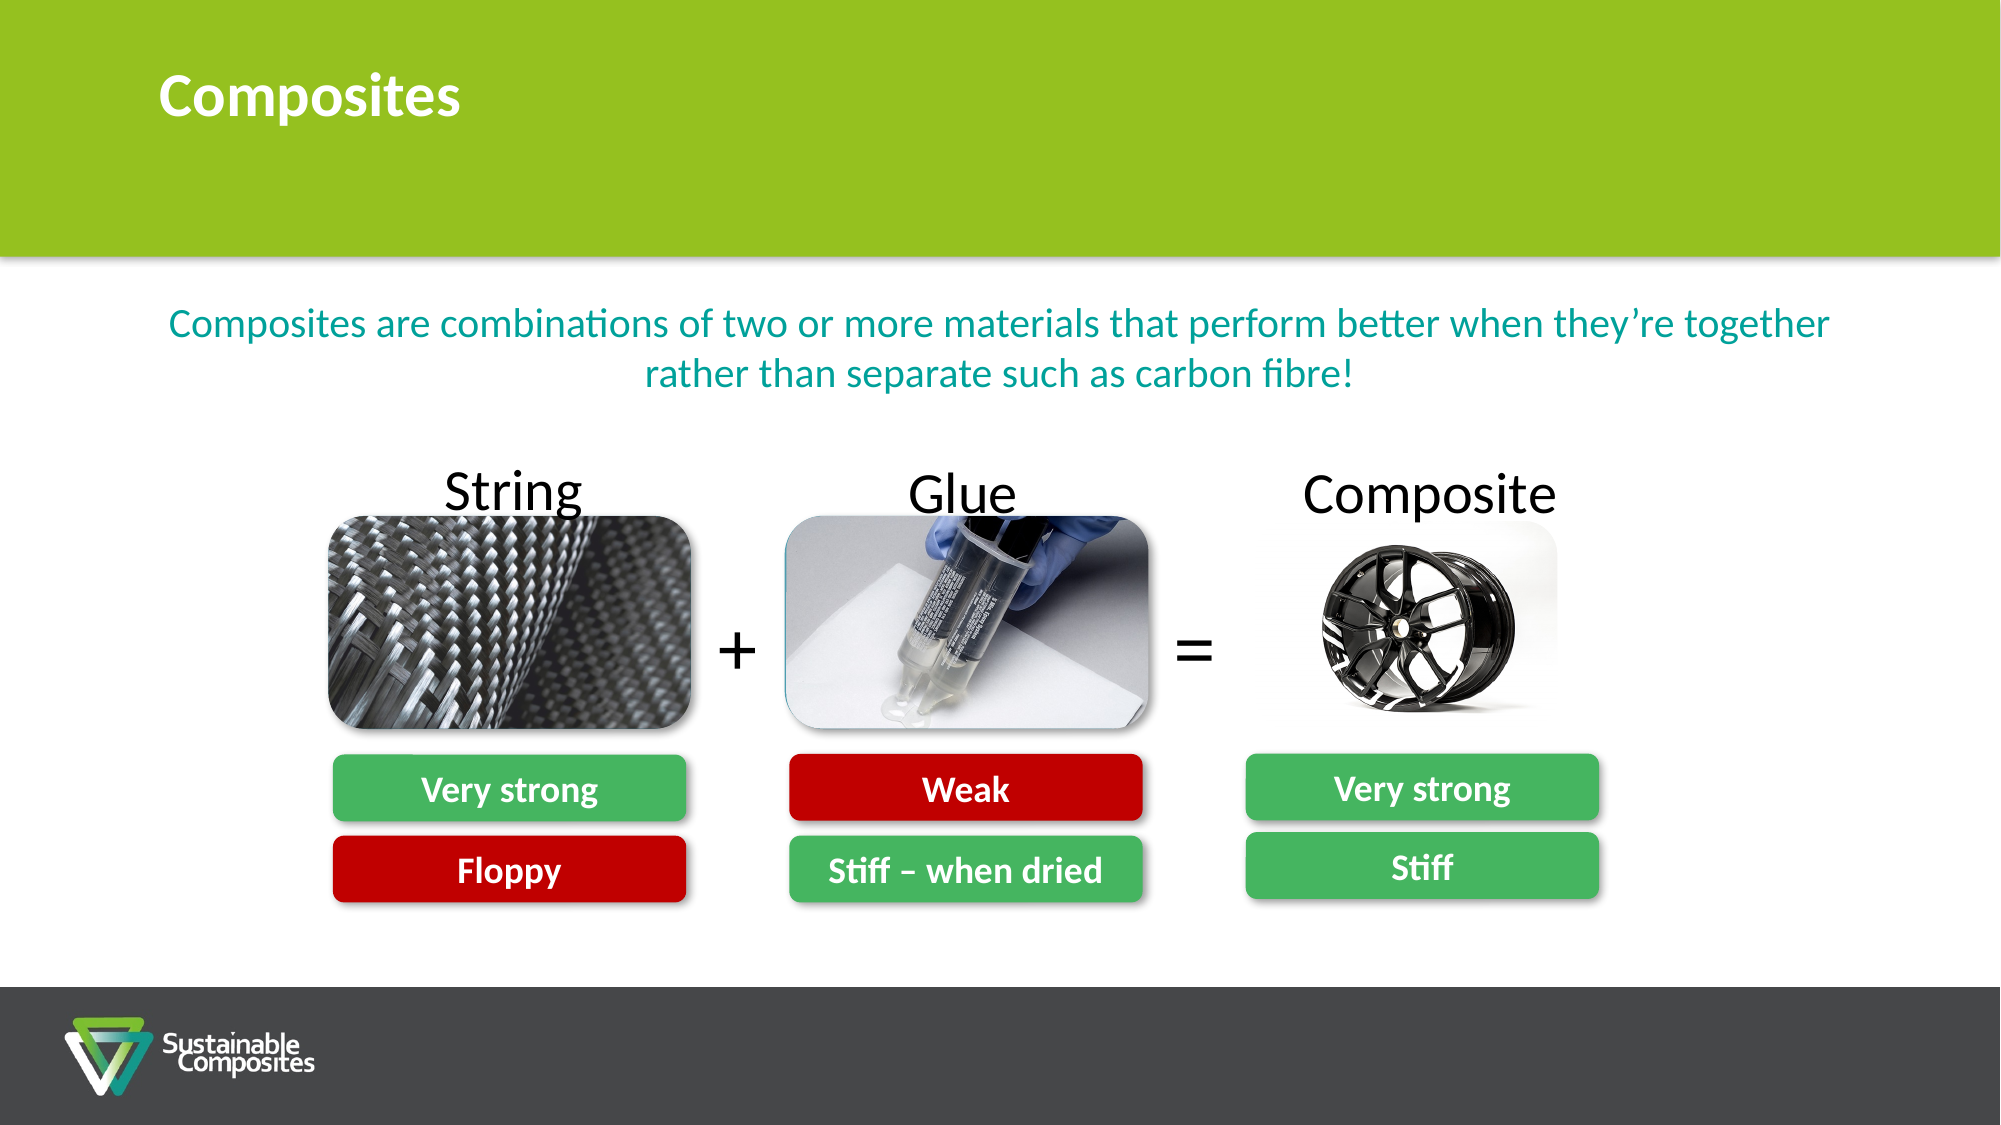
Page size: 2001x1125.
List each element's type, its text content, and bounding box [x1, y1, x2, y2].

text_box Composites [144, 46, 1386, 137]
picture [0, 987, 2000, 1125]
text_box Composites are combinations of two or more materials that perform better when they’re together rather than separate such as carbon fibre! [131, 192, 1869, 583]
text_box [328, 452, 1608, 903]
